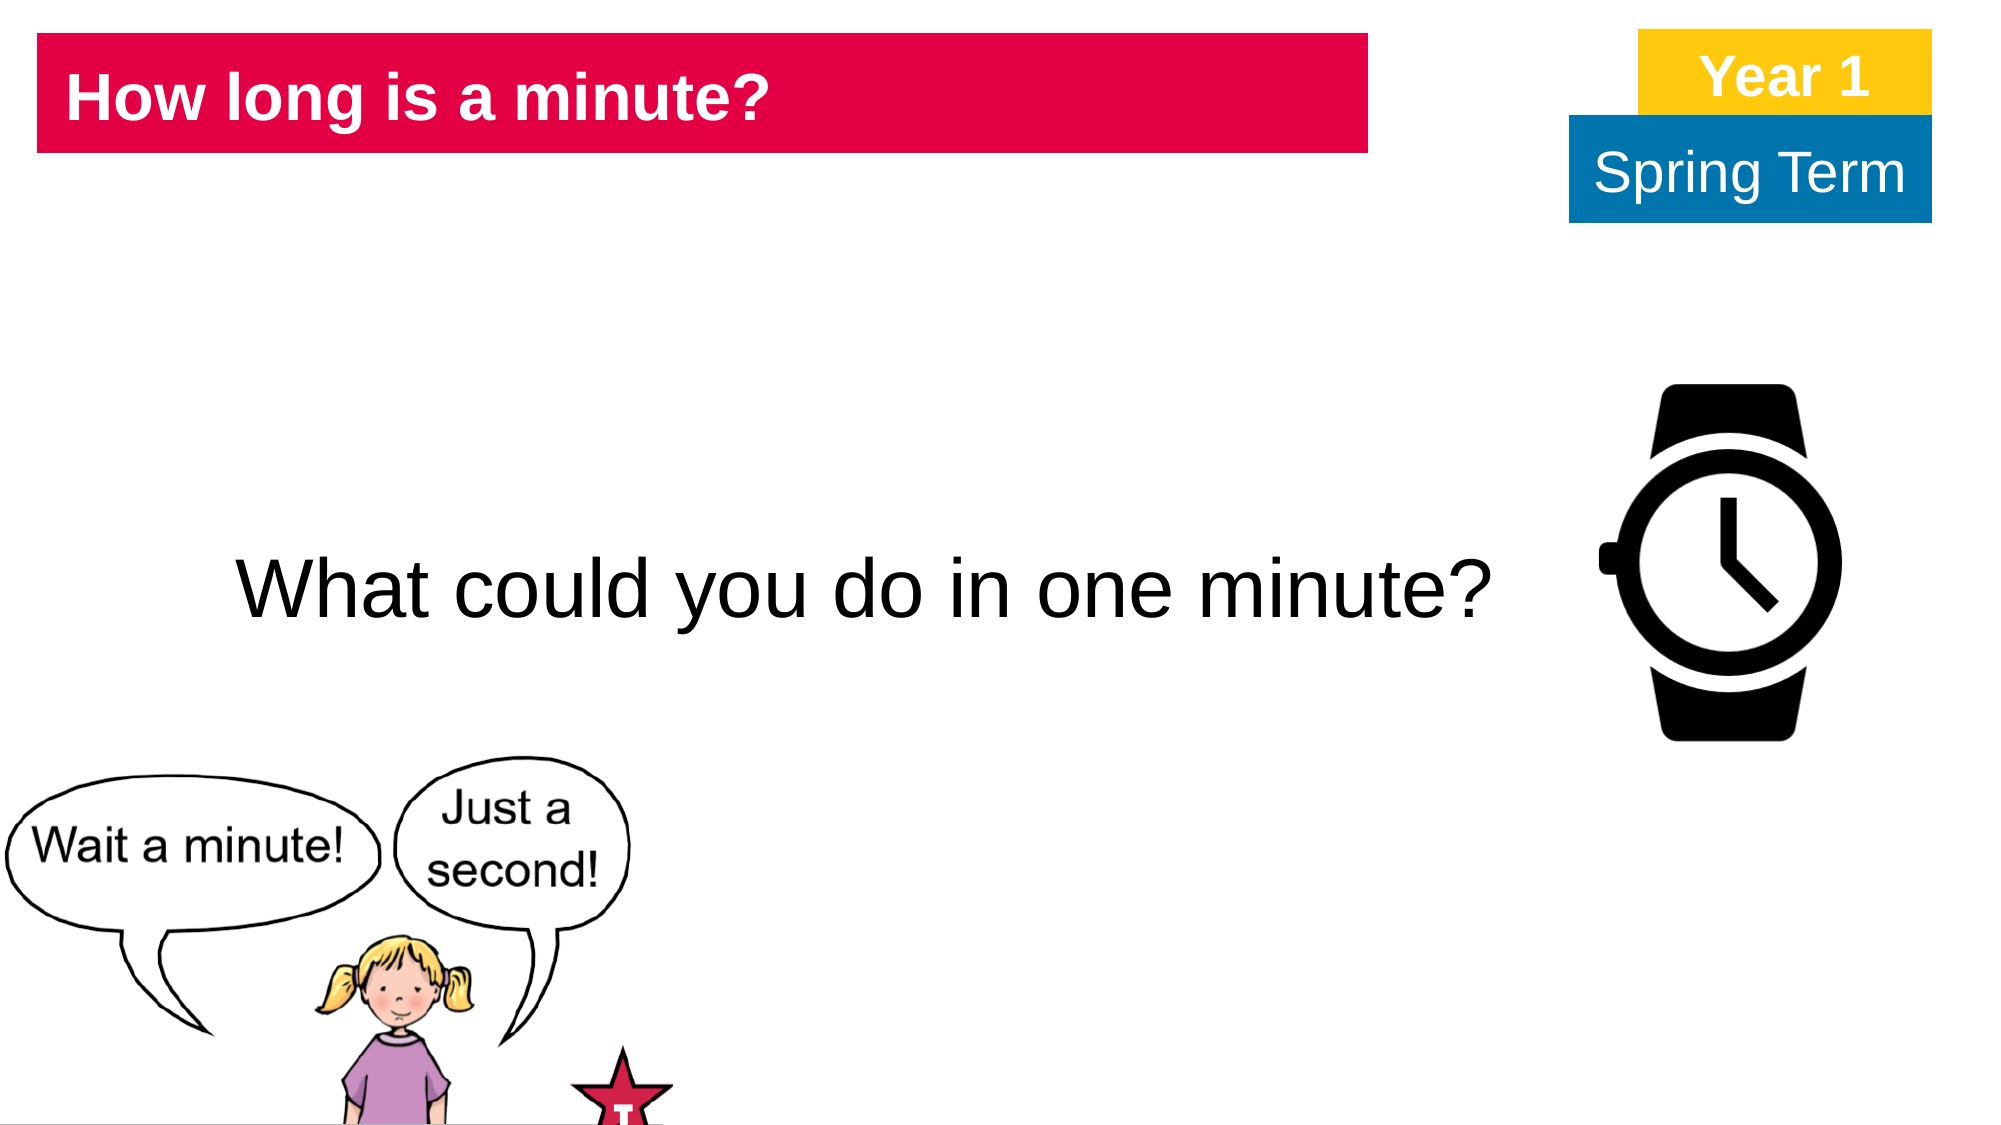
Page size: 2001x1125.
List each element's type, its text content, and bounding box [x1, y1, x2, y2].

text_box How long is a minute? [51, 45, 1517, 141]
text_box Spring Term [1569, 115, 1932, 223]
picture [0, 684, 673, 1125]
text_box Year 1 [1638, 29, 1932, 115]
picture [1526, 368, 1915, 757]
text_box What could you do in one minute? [221, 527, 1510, 642]
